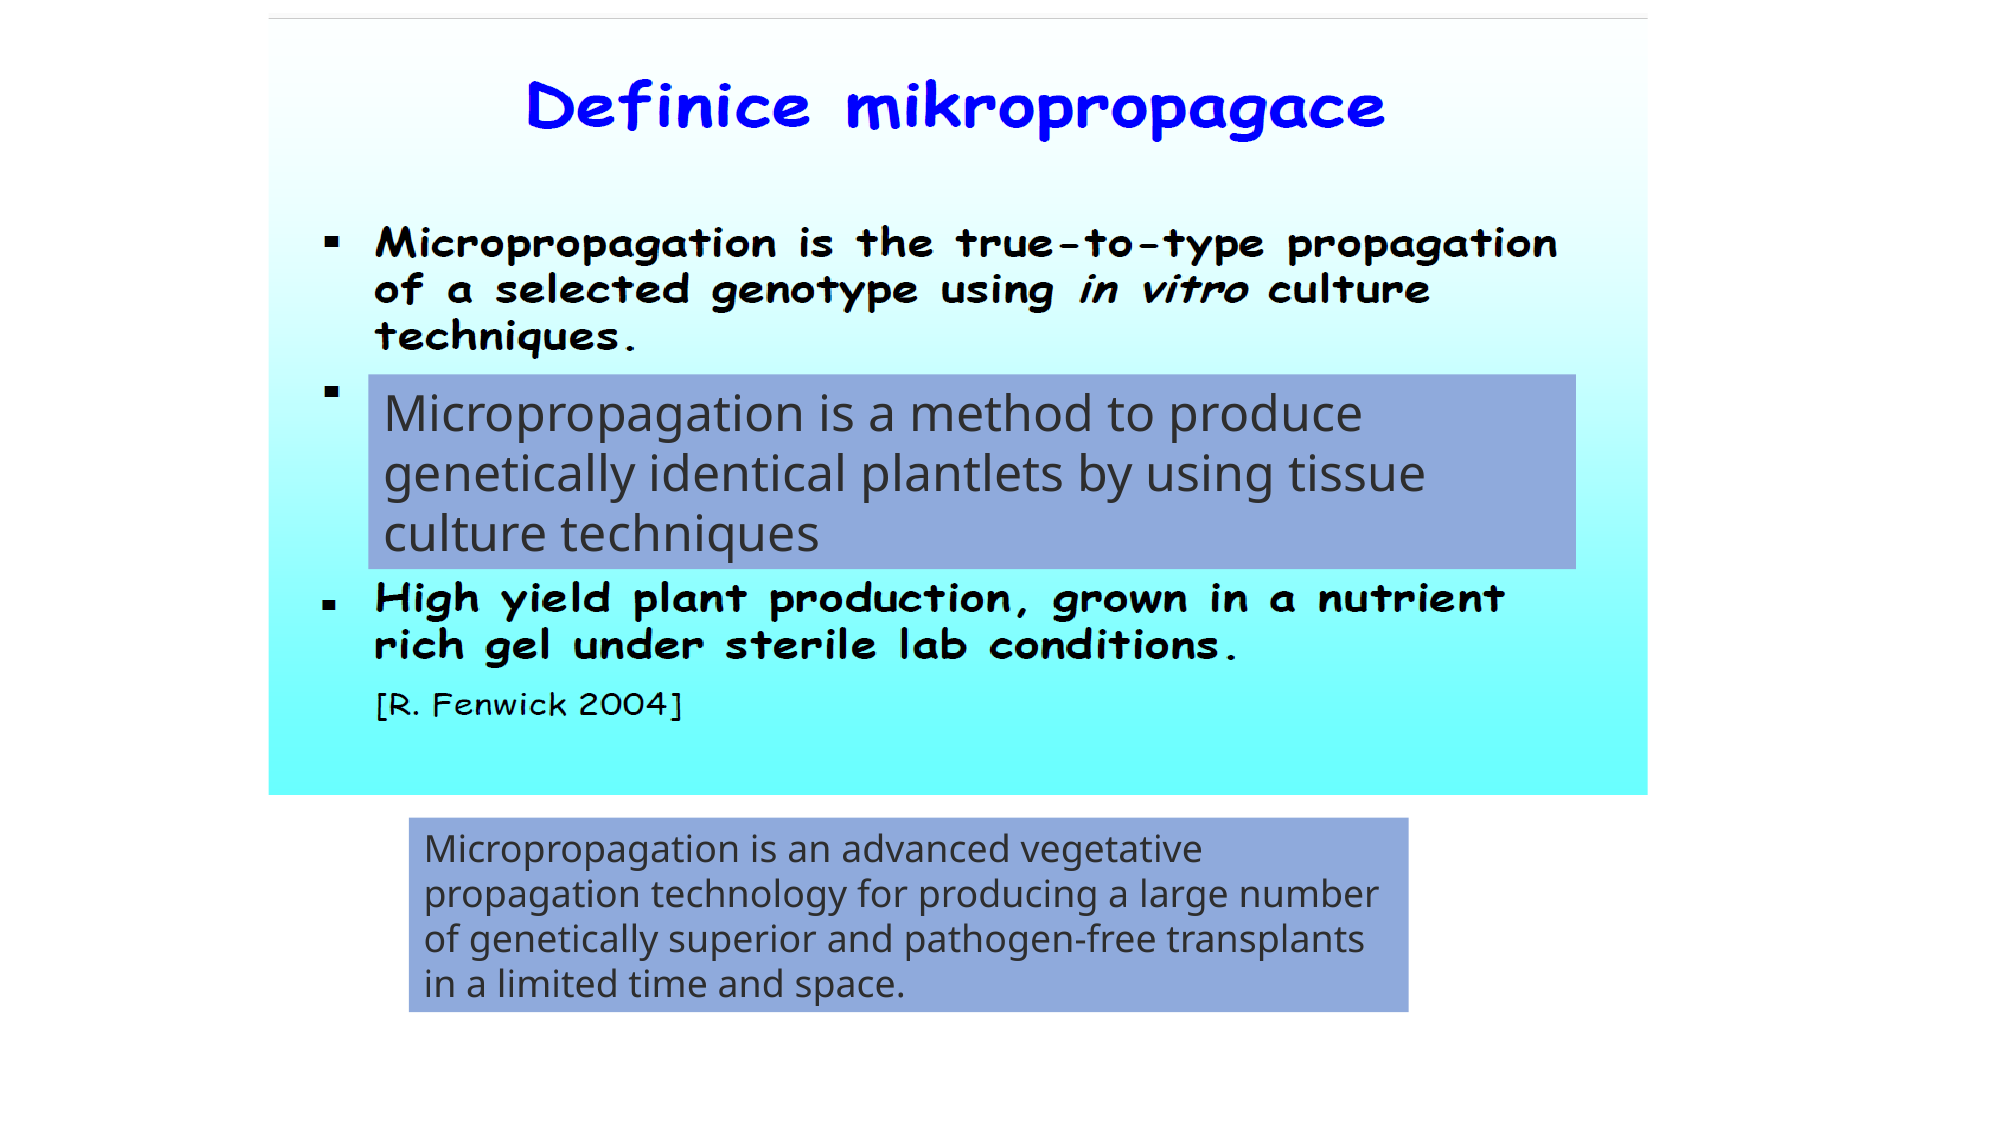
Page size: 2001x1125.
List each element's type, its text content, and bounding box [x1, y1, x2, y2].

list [268, 13, 1648, 795]
text_box Micropropagation is an advanced vegetative propagation technology for producing a large number of genetically superior and pathogen-free transplants in a limited time and space. [408, 817, 1409, 1013]
